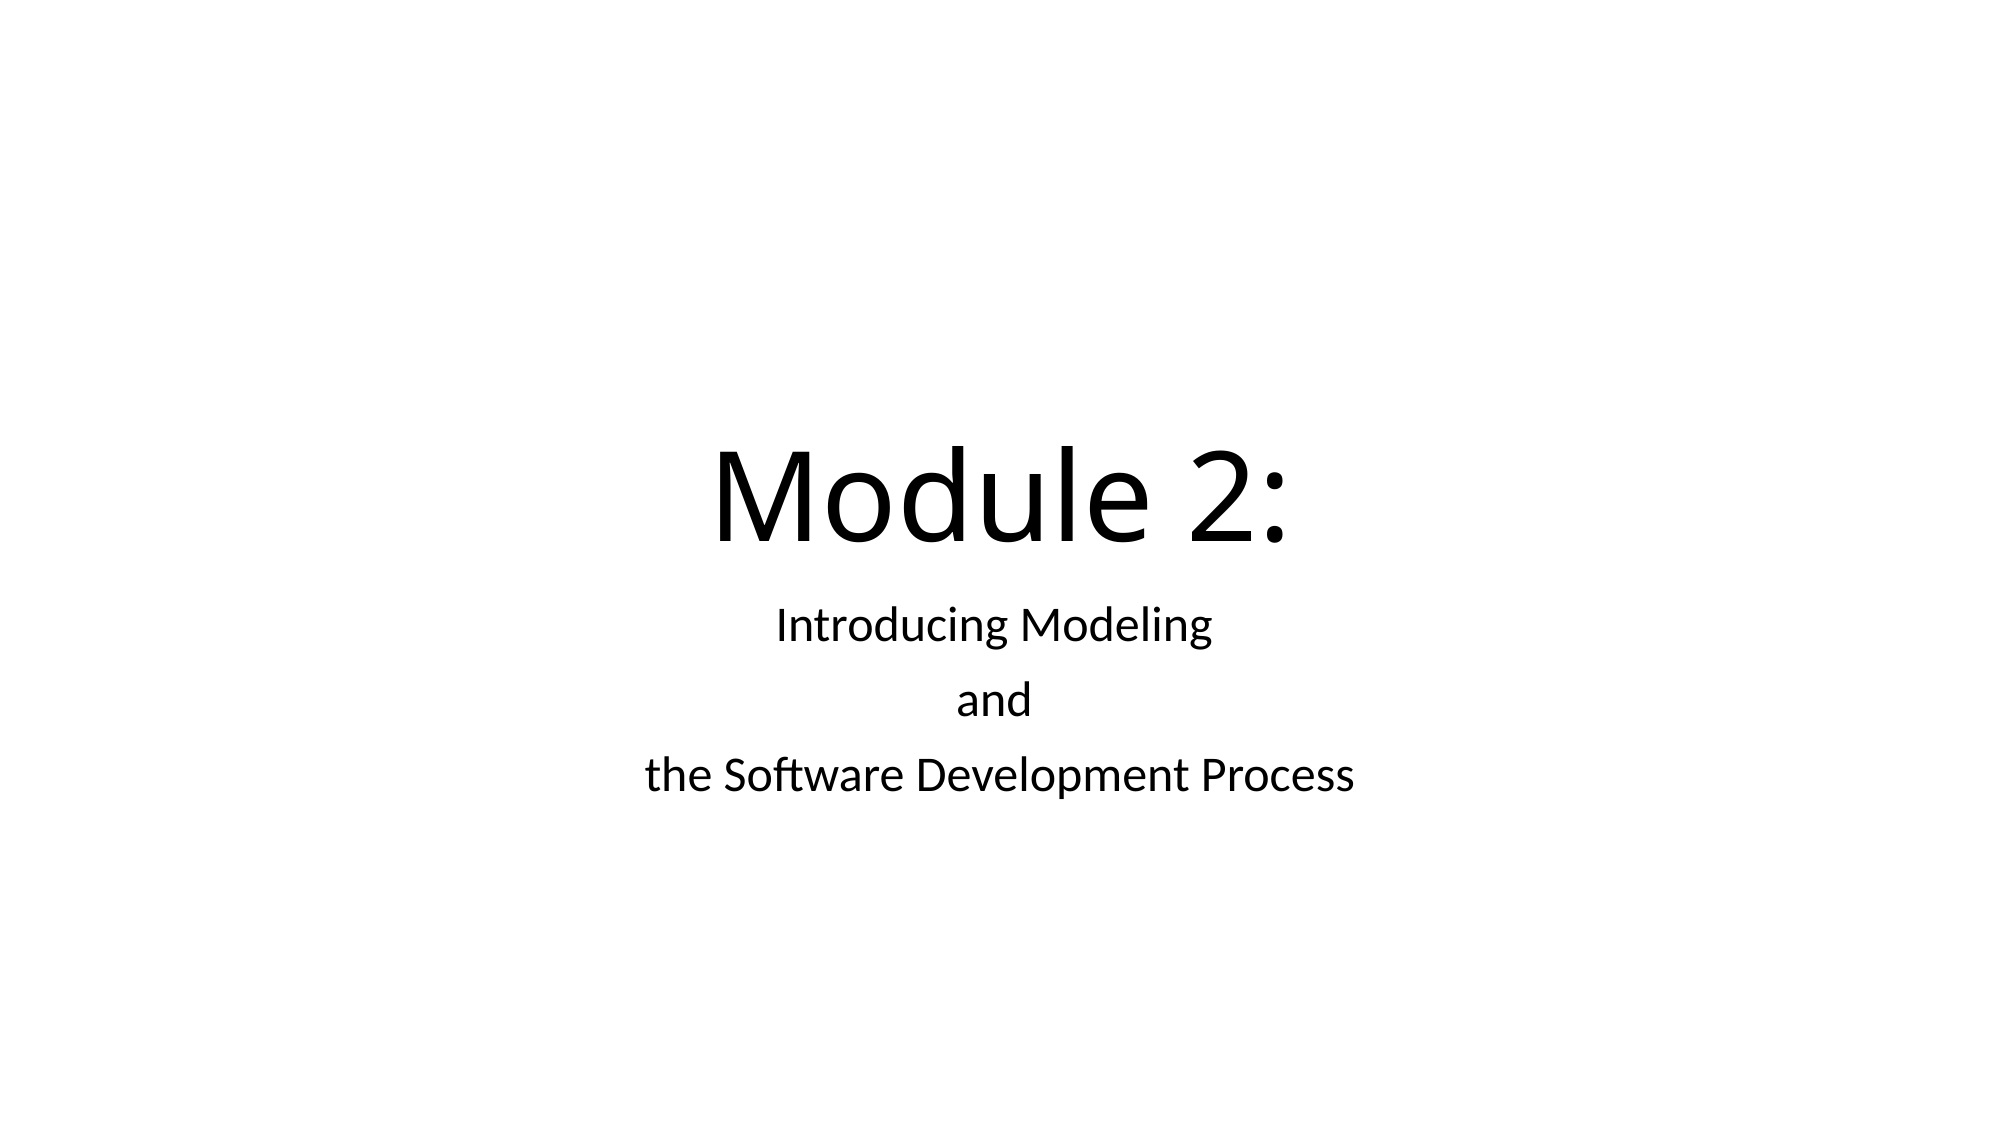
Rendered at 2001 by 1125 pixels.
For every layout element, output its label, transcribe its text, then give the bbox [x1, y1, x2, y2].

subtitle Introducing Modeling and the Software Development Process [249, 590, 1750, 863]
title Module 2: [249, 184, 1750, 576]
